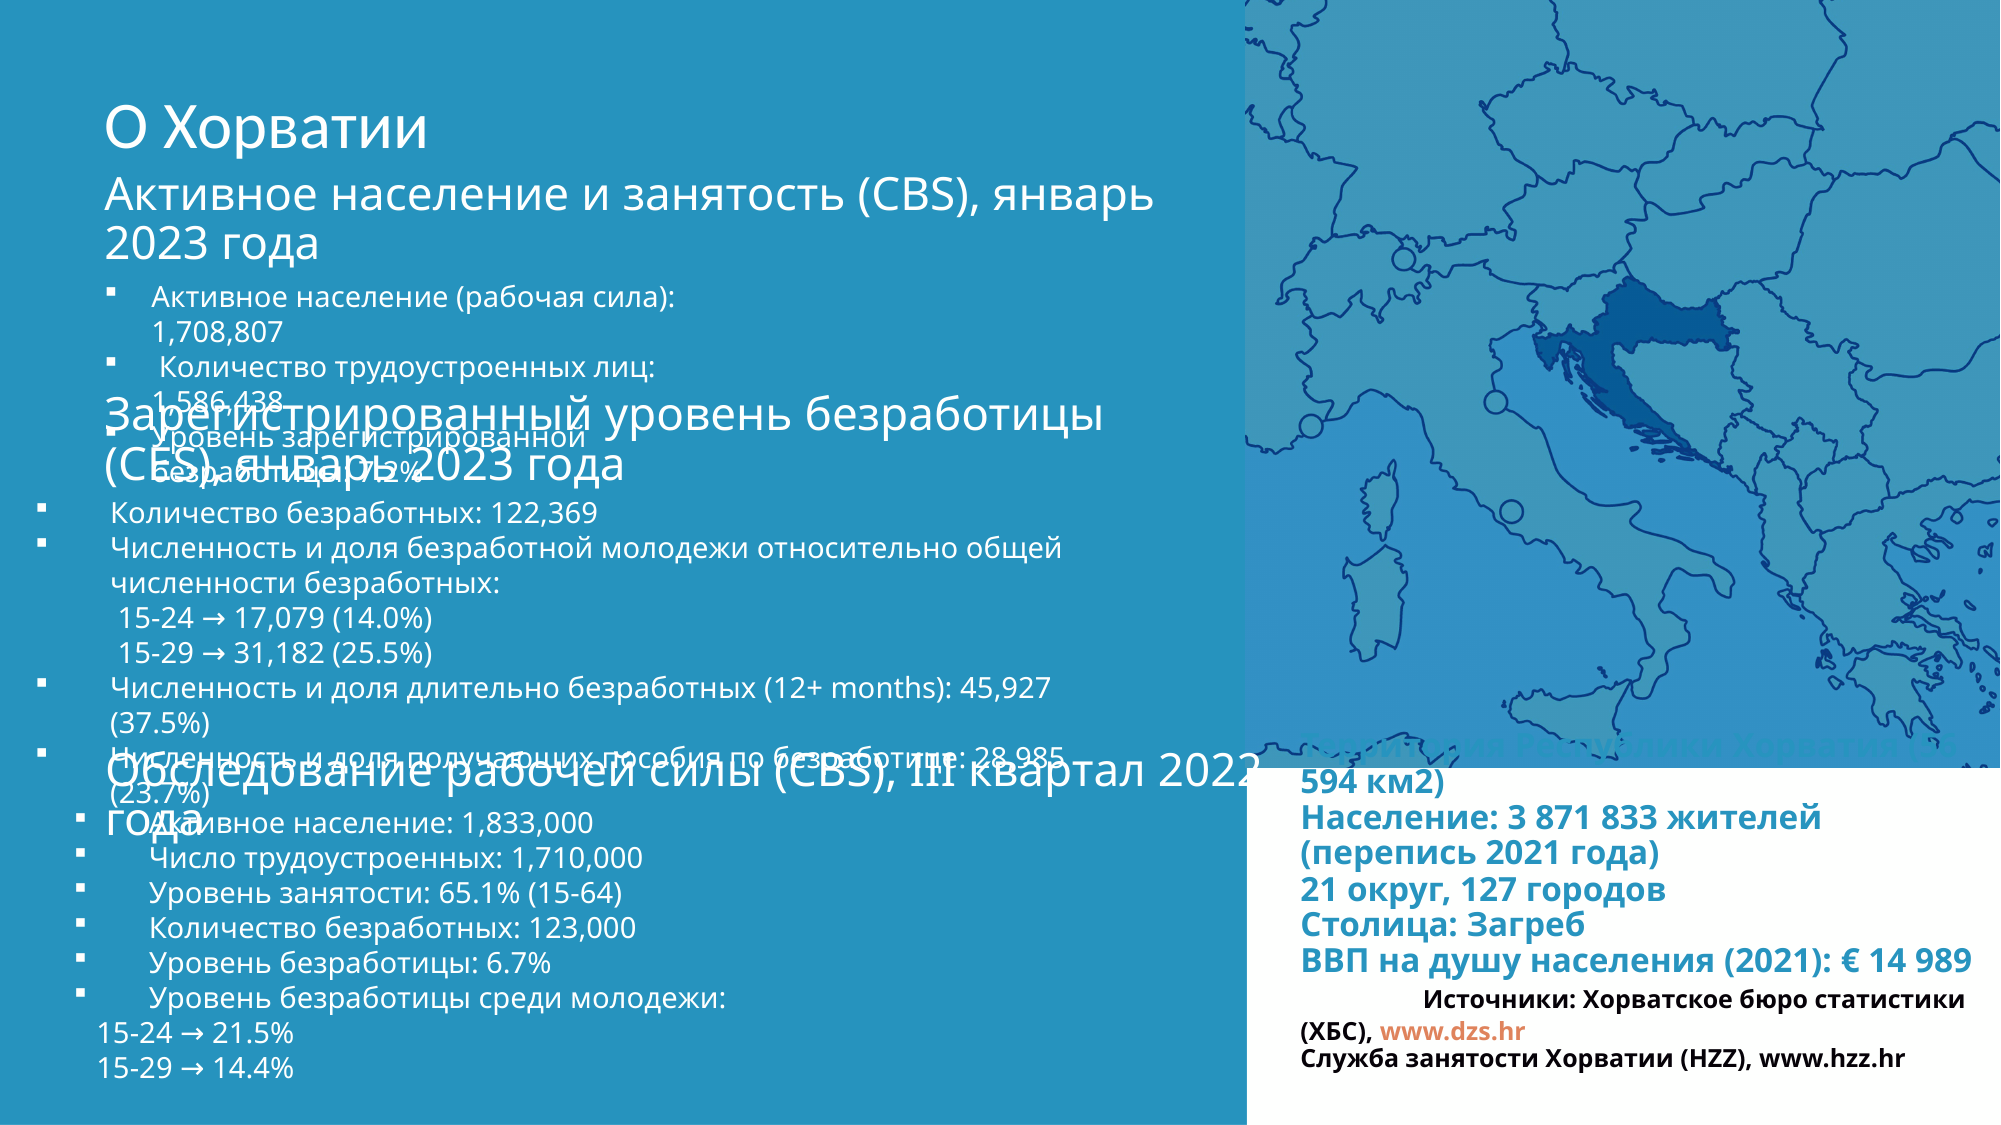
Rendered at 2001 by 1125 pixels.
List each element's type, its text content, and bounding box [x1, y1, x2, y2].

text_box Территория Республики Хорватия (56 594 км2) Население: 3 871 833 жителей (перепись 2021 года) 21 округ, 127 городов Столица: Загреб ВВП на душу населения (2021): € 14 989 Источники: Хорватское бюро статистики (ХБС), www.dzs.hr Служба занятости Хорватии (HZZ), www.hzz.hr [1285, 768, 2000, 1081]
title О Хорватии [89, 80, 860, 163]
text_box Активное население (рабочая сила): 1,708,807 Количество трудоустроенных лиц: 1,586,438 Уровень зарегистрированной безработицы: 7.2% [89, 270, 794, 496]
picture [0, 0, 2000, 1125]
text_box Количество безработных: 122,369 Численность и доля безработной молодежи относительно общей численности безработных: 15-24 → 17,079 (14.0%) 15-29 → 31,182 (25.5%) Численность и доля длительно безработных (12+ months): 45,927 (37.5%) Численность и доля получающих пособия по безработице: 28,985 (23.7%) [20, 487, 1143, 817]
text_box Обследование рабочей силы (CBS), III квартал 2022 года [90, 739, 1284, 803]
text_box Активное население: 1,833,000 Число трудоустроенных: 1,710,000 Уровень занятости: 65.1% (15-64) Количество безработных: 123,000 Уровень безработицы: 6.7% Уровень безработицы среди молодежи: 15-24 → 21.5% 15-29 → 14.4% [58, 797, 1182, 1092]
text_box Активное население и занятость (CBS), январь 2023 года [89, 163, 1175, 228]
text_box Зарегистрированный уровень безработицы (CES), январь 2023 года [89, 384, 1175, 506]
